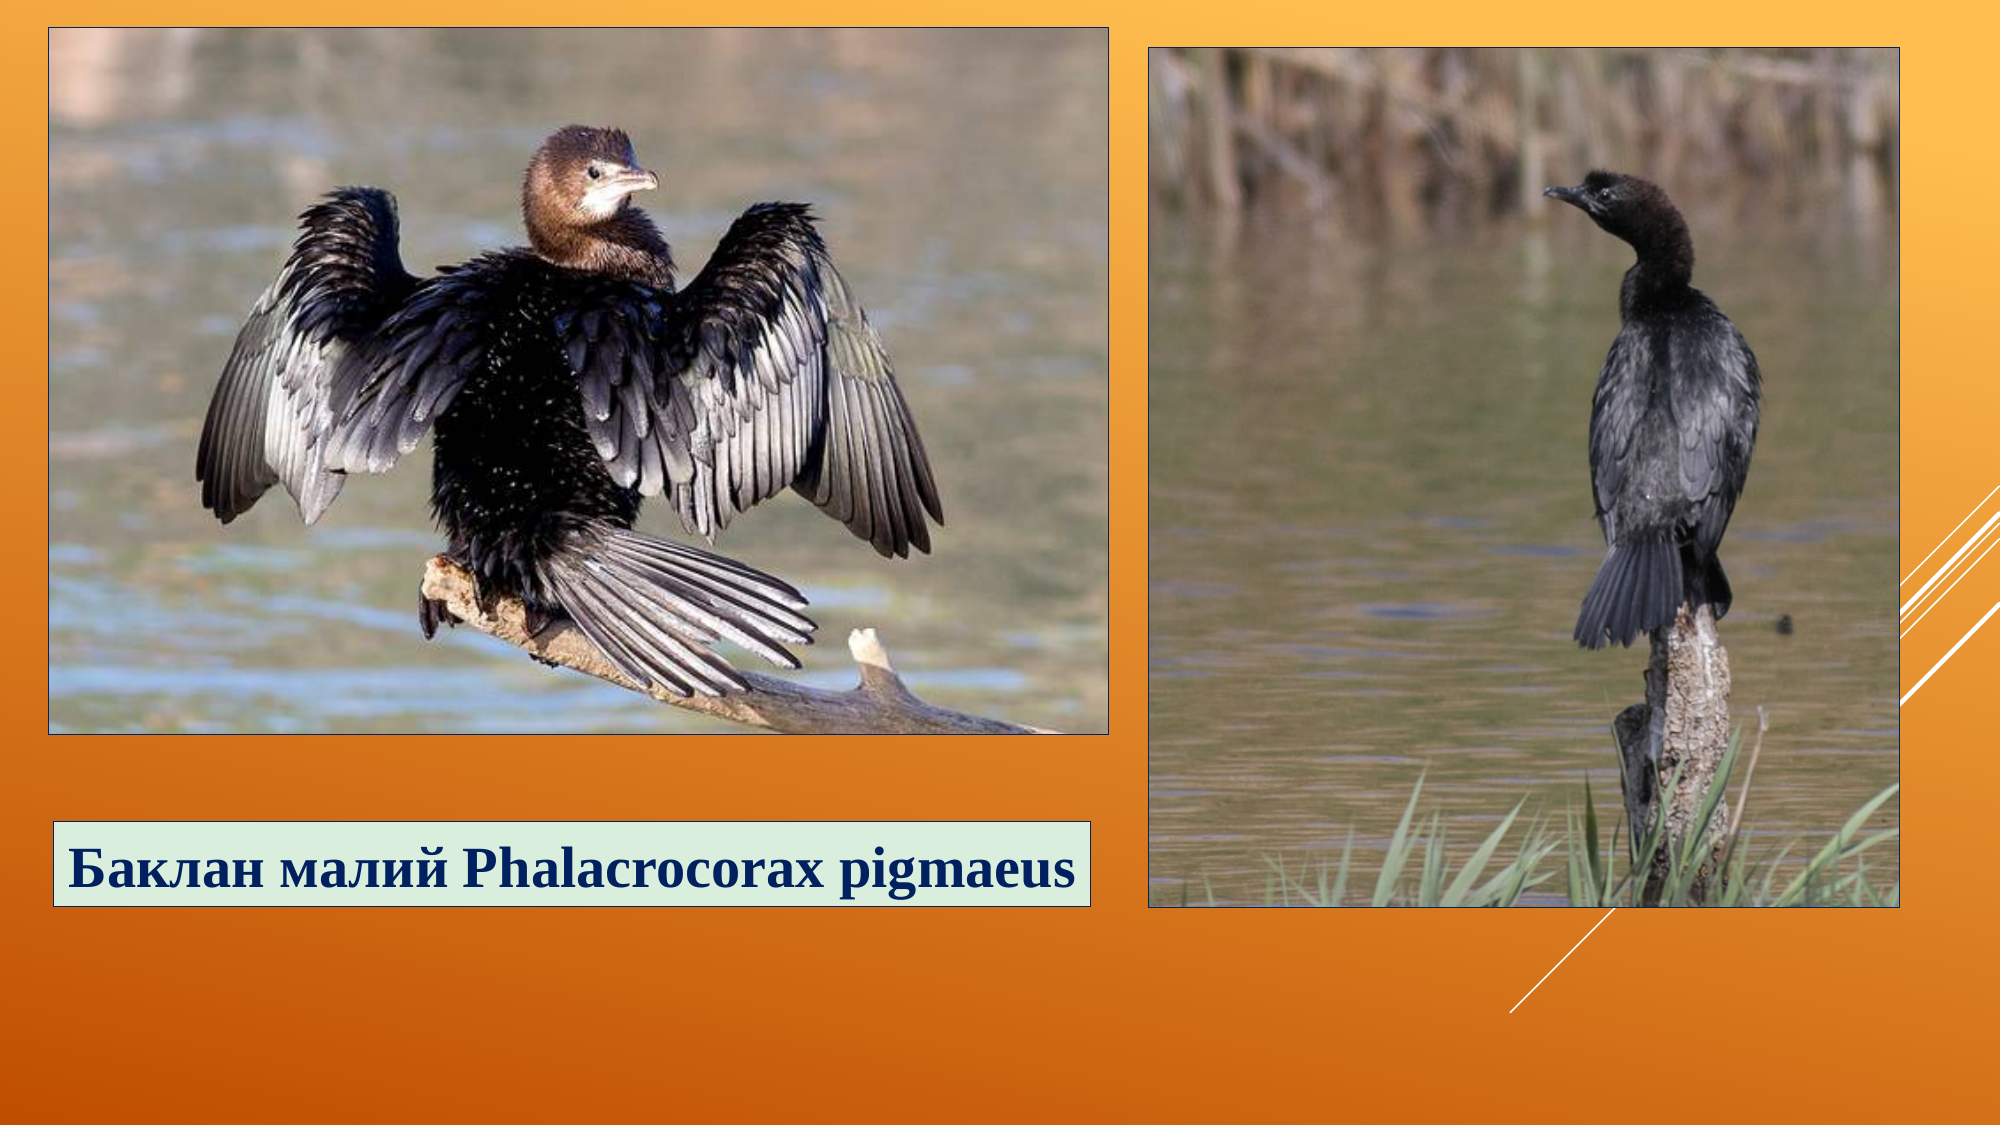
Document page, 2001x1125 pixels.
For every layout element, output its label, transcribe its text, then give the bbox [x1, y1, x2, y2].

text_box Баклан малий Phalacrocorax pigmaeus [53, 821, 1091, 907]
picture [1148, 47, 1900, 908]
picture [48, 27, 1110, 735]
